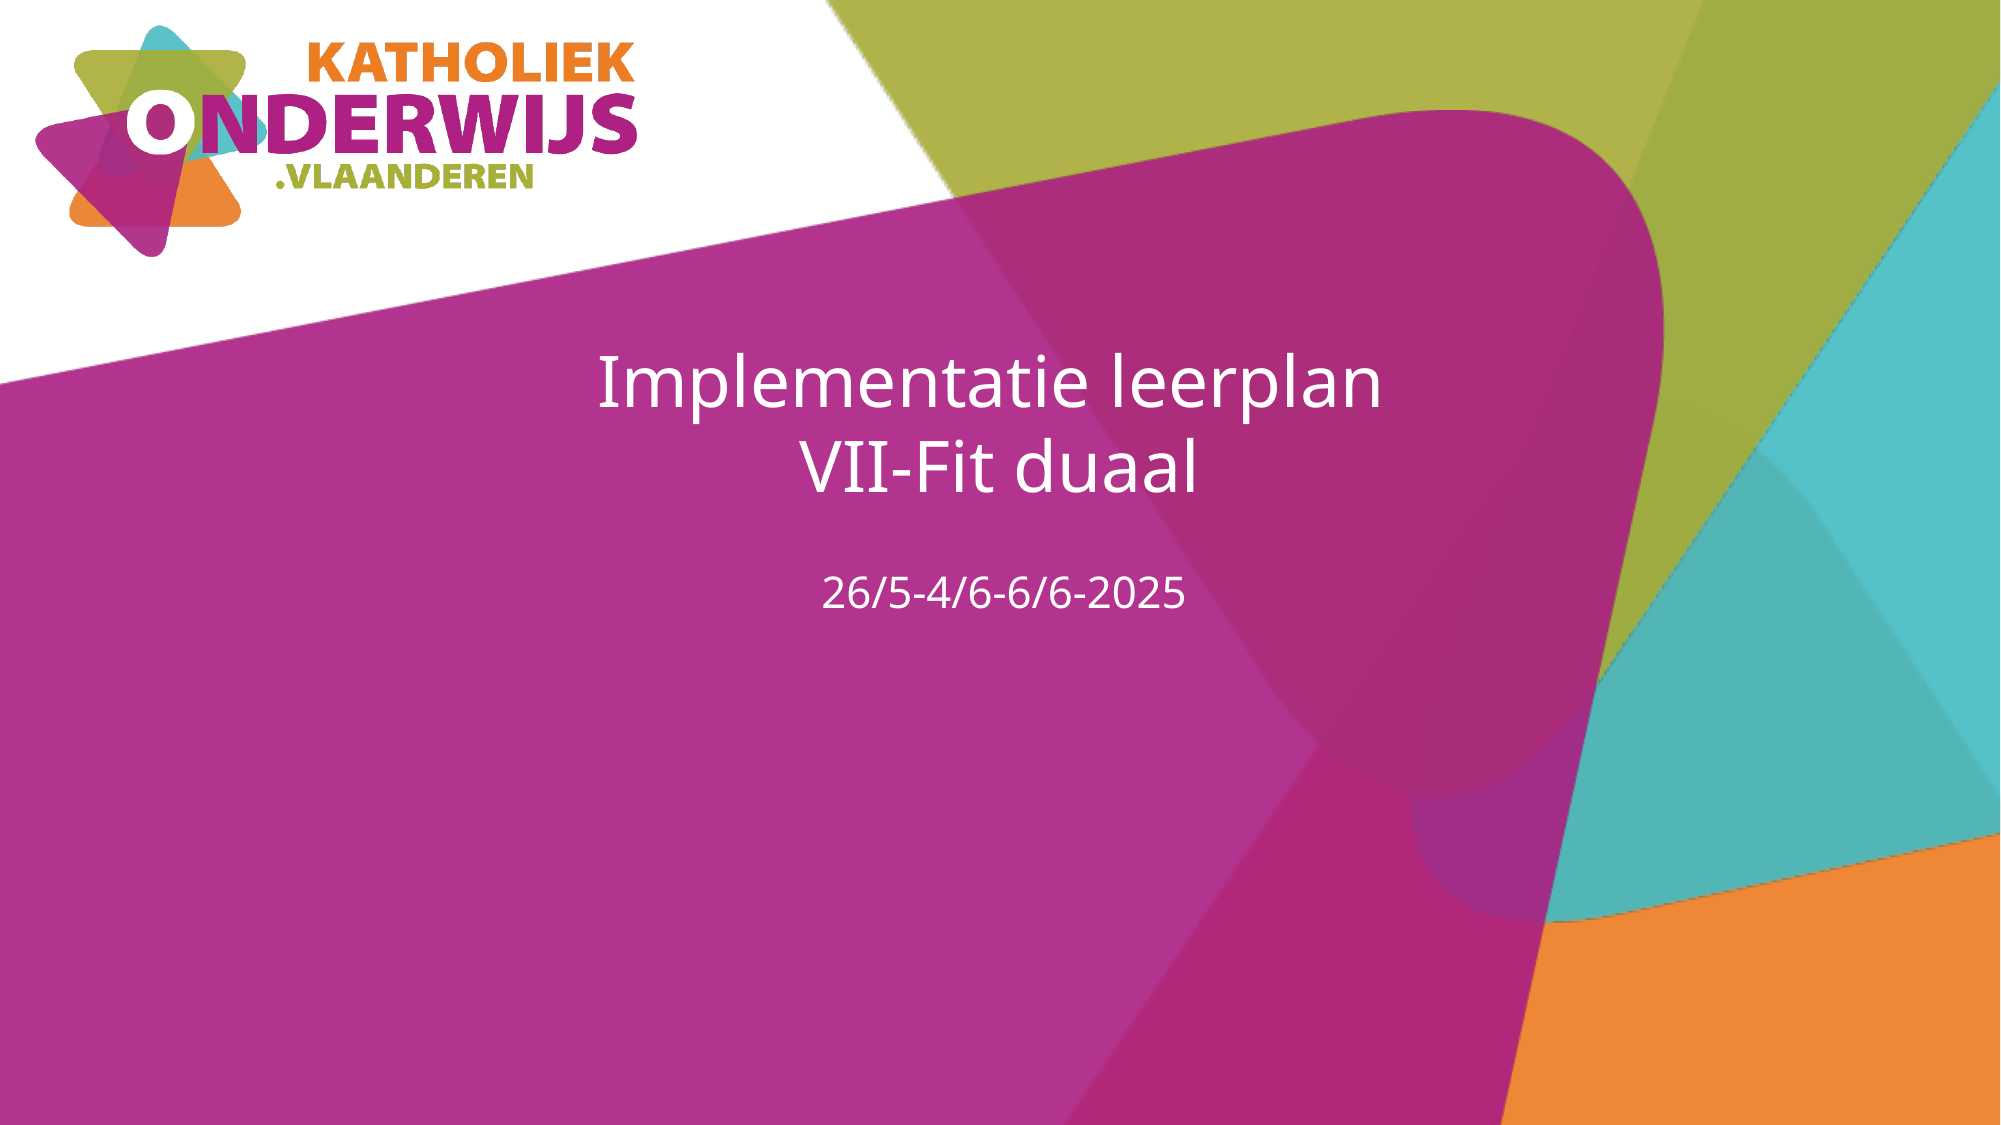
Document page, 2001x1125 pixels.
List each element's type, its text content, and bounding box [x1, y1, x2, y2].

picture [0, 0, 2001, 1125]
subtitle 26/5-4/6-6/6-2025 [390, 556, 1618, 755]
title Implementatie leerplan VII-Fit duaal [195, 327, 1805, 516]
